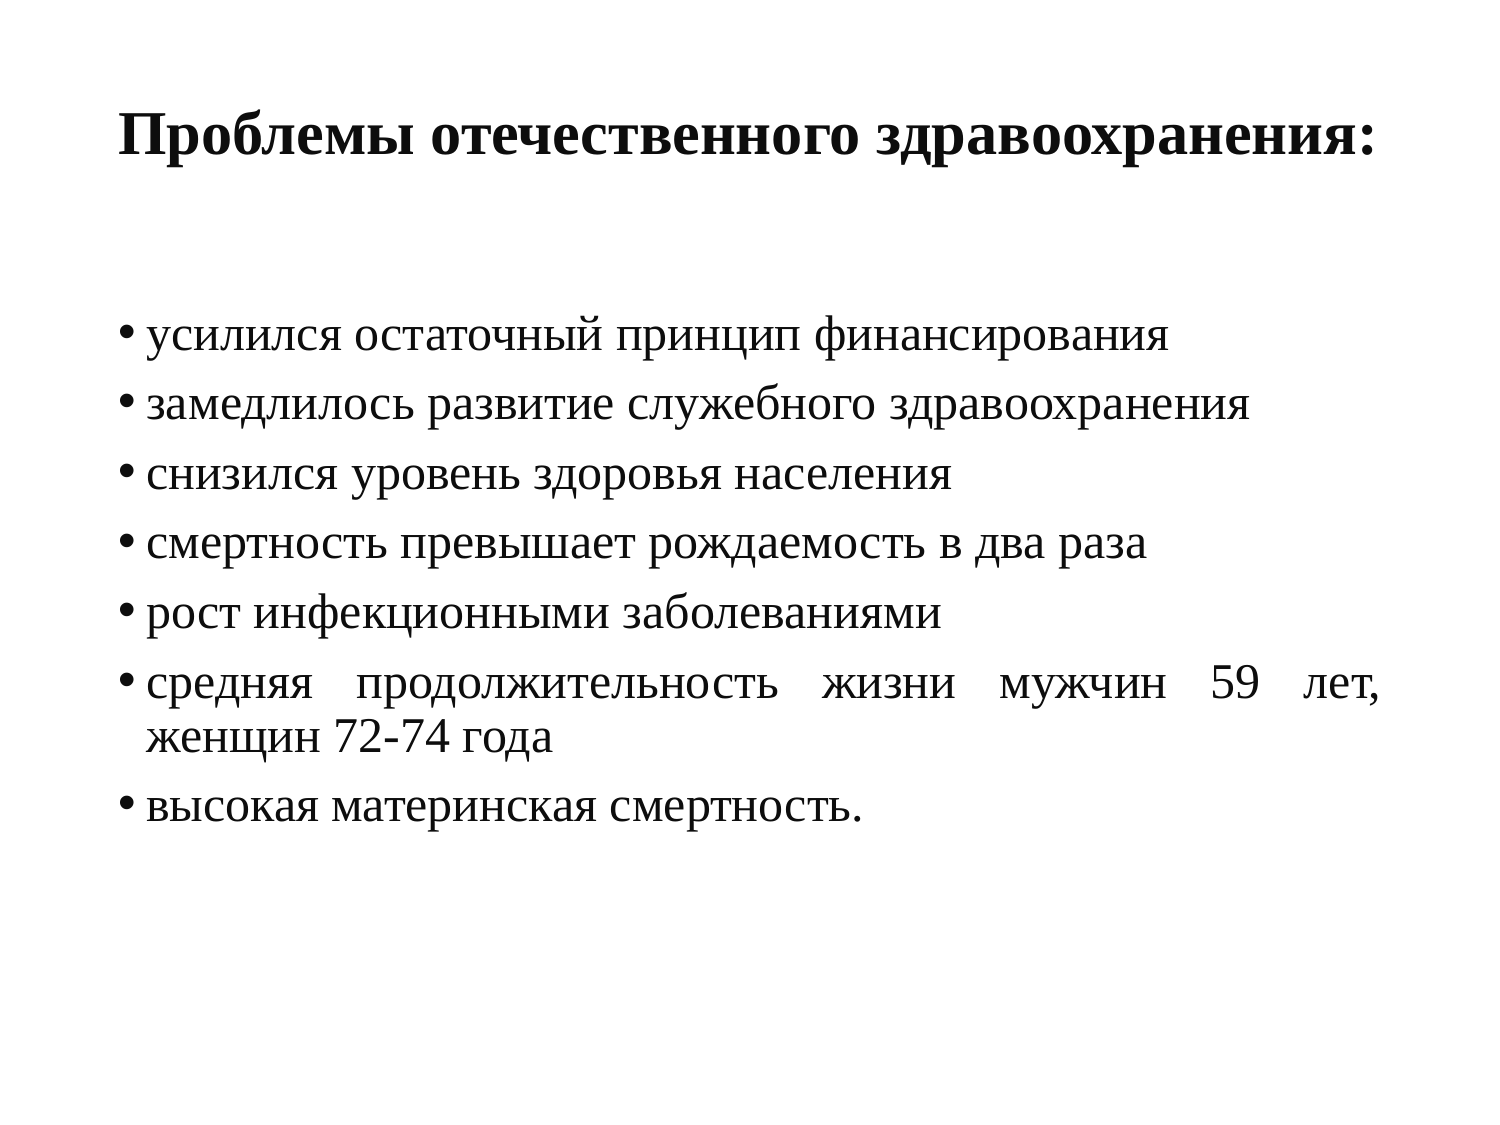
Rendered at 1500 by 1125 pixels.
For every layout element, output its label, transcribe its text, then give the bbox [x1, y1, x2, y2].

title Проблемы отечественного здравоохранения: [103, 59, 1397, 278]
list усилился остаточный принцип финансирования замедлилось развитие служебного здравоохранения снизился уровень здоровья населения смертность превышает рождаемость в два раза рост инфекционными заболеваниями средняя продолжительность жизни мужчин 59 лет, женщин 72-74 года высокая материнская смертность. [103, 299, 1397, 1014]
